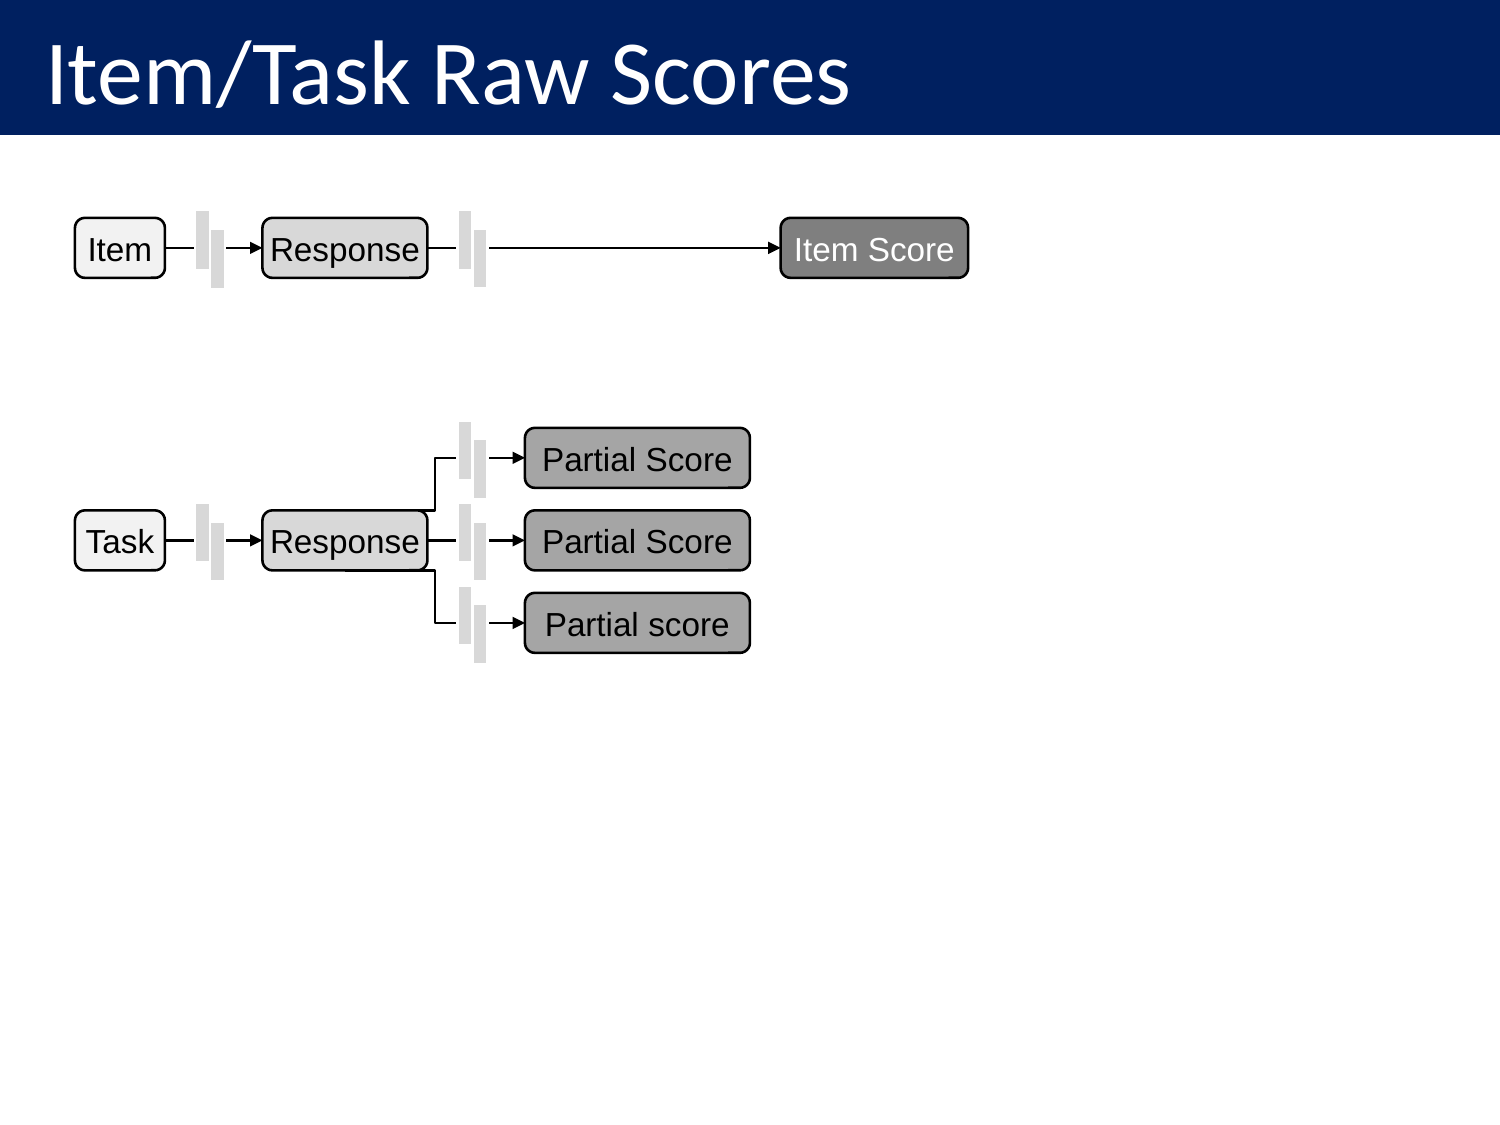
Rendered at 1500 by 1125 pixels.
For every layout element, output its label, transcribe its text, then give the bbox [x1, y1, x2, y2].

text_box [74, 209, 969, 665]
text_box Item/Task Raw Scores [0, 0, 1500, 135]
